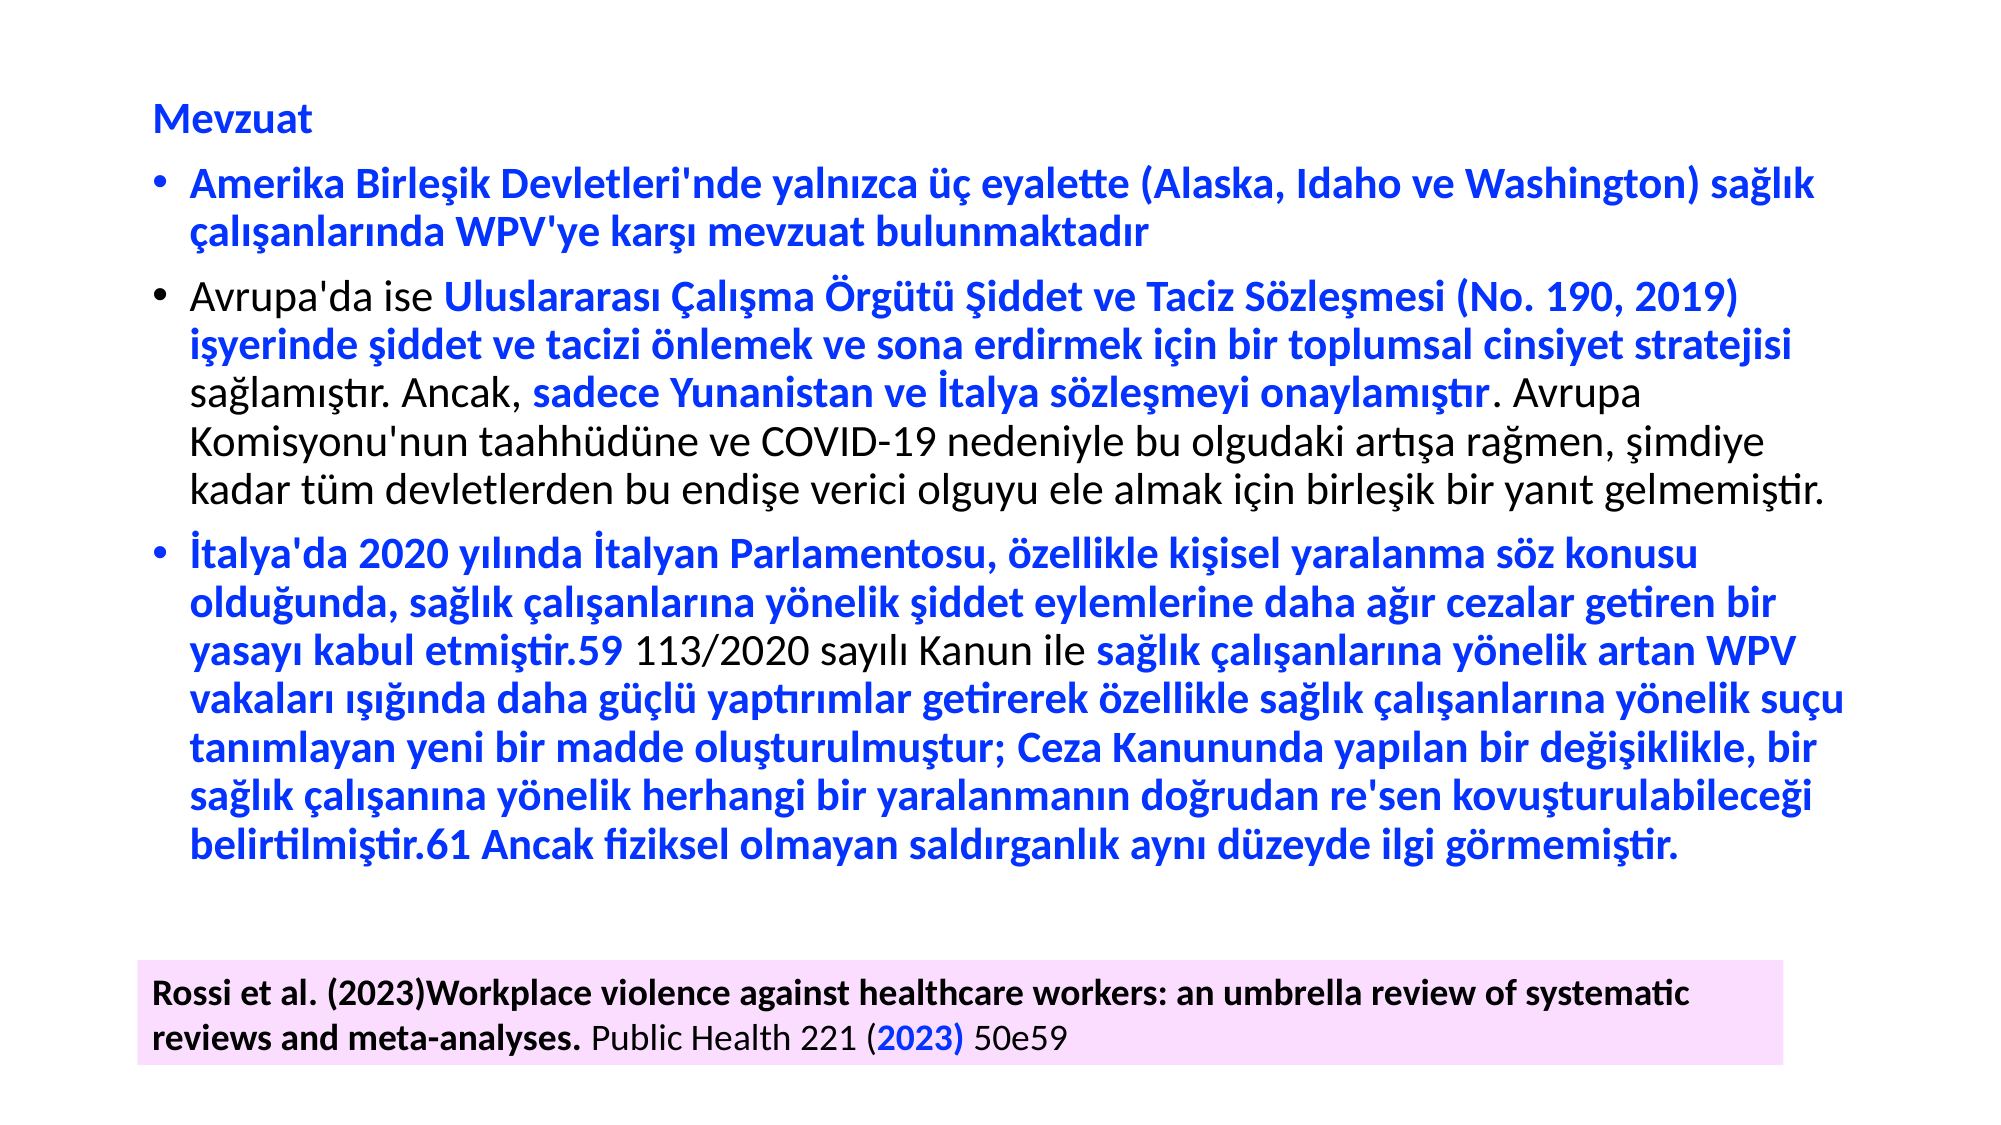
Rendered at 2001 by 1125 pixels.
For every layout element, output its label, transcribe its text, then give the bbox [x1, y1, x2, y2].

list Mevzuat Amerika Birleşik Devletleri'nde yalnızca üç eyalette (Alaska, Idaho ve Washington) sağlık çalışanlarında WPV'ye karşı mevzuat bulunmaktadır Avrupa'da ise Uluslararası Çalışma Örgütü Şiddet ve Taciz Sözleşmesi (No. 190, 2019) işyerinde şiddet ve tacizi önlemek ve sona erdirmek için bir toplumsal cinsiyet stratejisi sağlamıştır. Ancak, sadece Yunanistan ve İtalya sözleşmeyi onaylamıştır. Avrupa Komisyonu'nun taahhüdüne ve COVID-19 nedeniyle bu olgudaki artışa rağmen, şimdiye kadar tüm devletlerden bu endişe verici olguyu ele almak için birleşik bir yanıt gelmemiştir. İtalya'da 2020 yılında İtalyan Parlamentosu, özellikle kişisel yaralanma söz konusu olduğunda, sağlık çalışanlarına yönelik şiddet eylemlerine daha ağır cezalar getiren bir yasayı kabul etmiştir.59 113/2020 sayılı Kanun ile sağlık çalışanlarına yönelik artan WPV vakaları ışığında daha güçlü yaptırımlar getirerek özellikle sağlık çalışanlarına yönelik suçu tanımlayan yeni bir madde oluşturulmuştur; Ceza Kanununda yapılan bir değişiklikle, bir sağlık çalışanına yönelik herhangi bir yaralanmanın doğrudan re'sen kovuşturulabileceği belirtilmiştir.61 Ancak fiziksel olmayan saldırganlık aynı düzeyde ilgi görmemiştir. [137, 87, 1863, 895]
text_box Rossi et al. (2023)Workplace violence against healthcare workers: an umbrella review of systematic reviews and meta-analyses. Public Health 221 (2023) 50e59 [137, 960, 1784, 1065]
